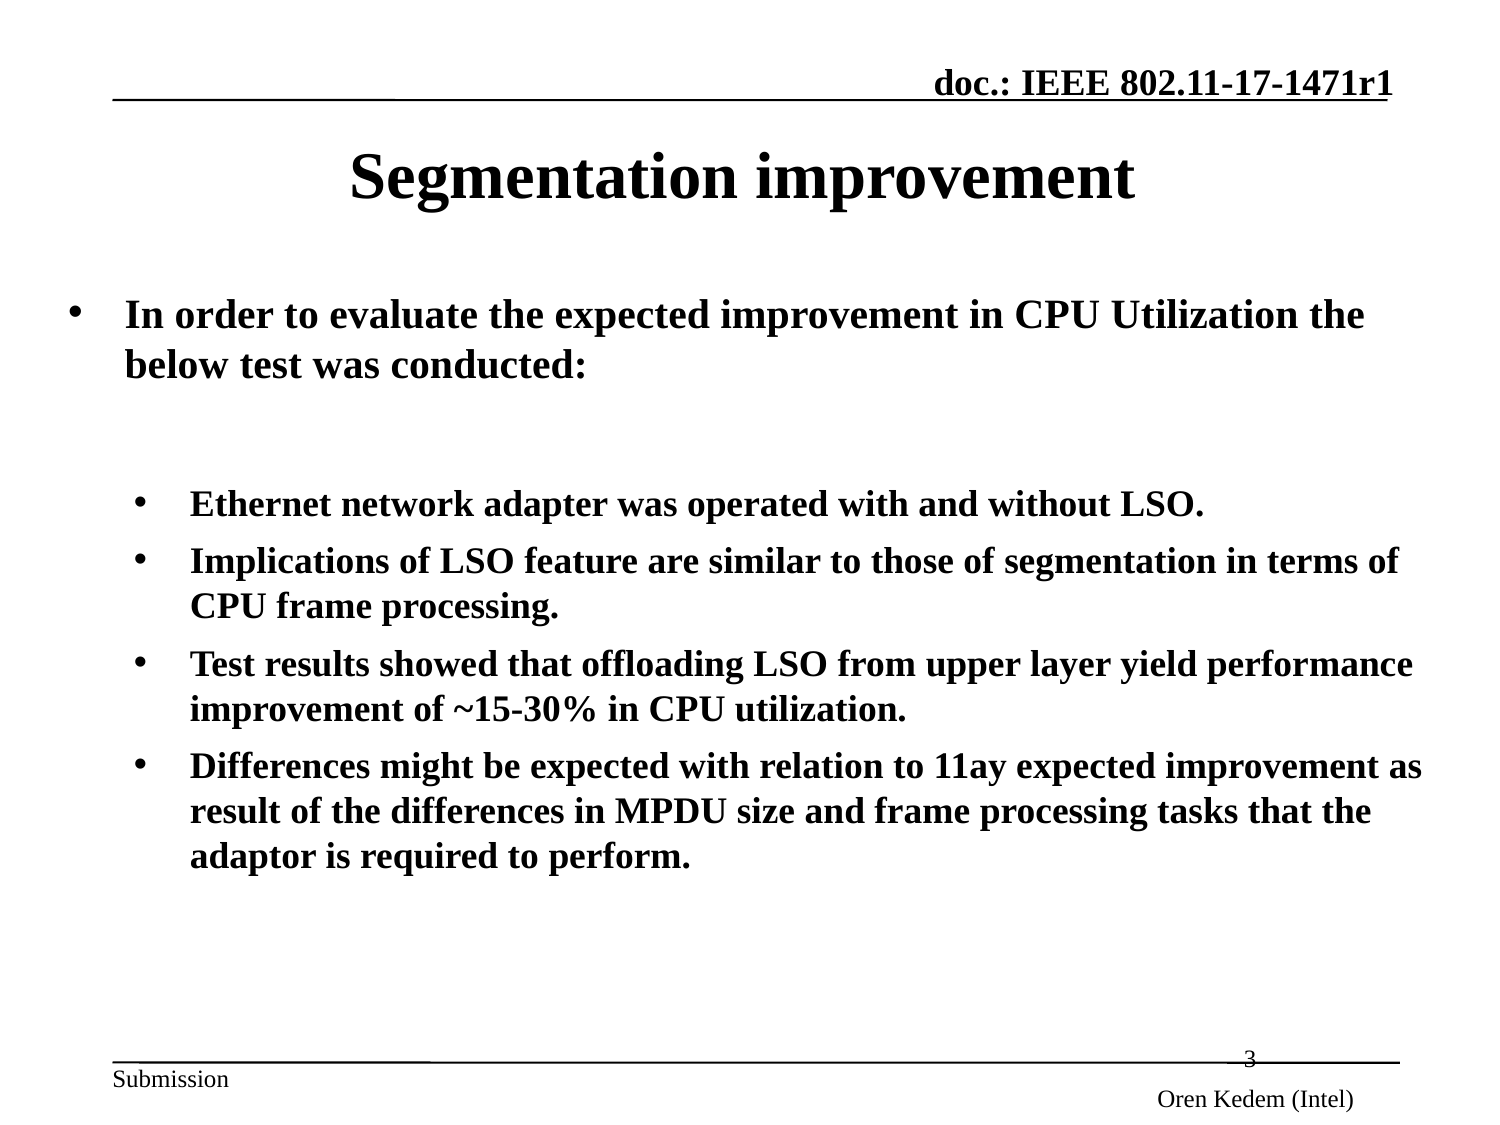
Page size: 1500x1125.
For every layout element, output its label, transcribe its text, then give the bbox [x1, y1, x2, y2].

list In order to evaluate the expected improvement in CPU Utilization the below test was conducted: Ethernet network adapter was operated with and without LSO. Implications of LSO feature are similar to those of segmentation in terms of CPU frame processing. Test results showed that offloading LSO from upper layer yield performance improvement of ~15-30% in CPU utilization. Differences might be expected with relation to 11ay expected improvement as result of the differences in MPDU size and frame processing tasks that the adaptor is required to perform. [52, 278, 1466, 988]
text_box Oren Kedem (Intel) [1080, 1082, 1431, 1118]
slide_number 3 [1074, 1042, 1426, 1103]
title Segmentation improvement [76, 77, 1427, 266]
